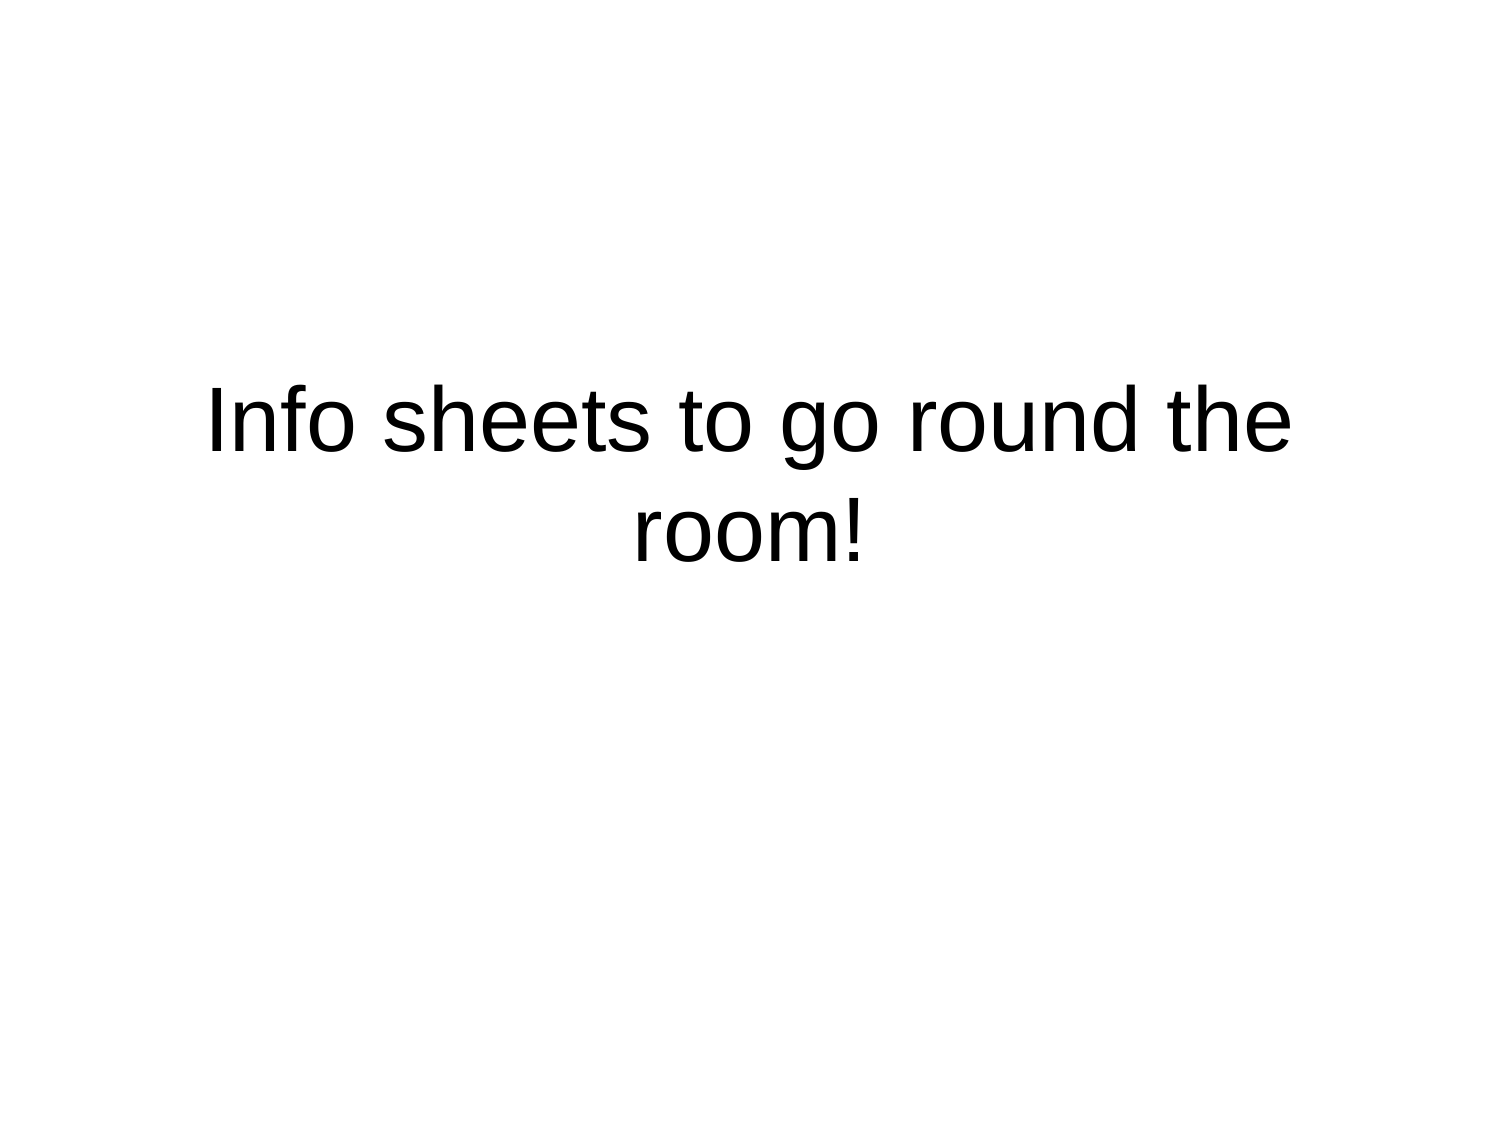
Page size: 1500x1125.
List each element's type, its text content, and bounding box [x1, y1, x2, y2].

title Info sheets to go round the room! [112, 349, 1388, 591]
